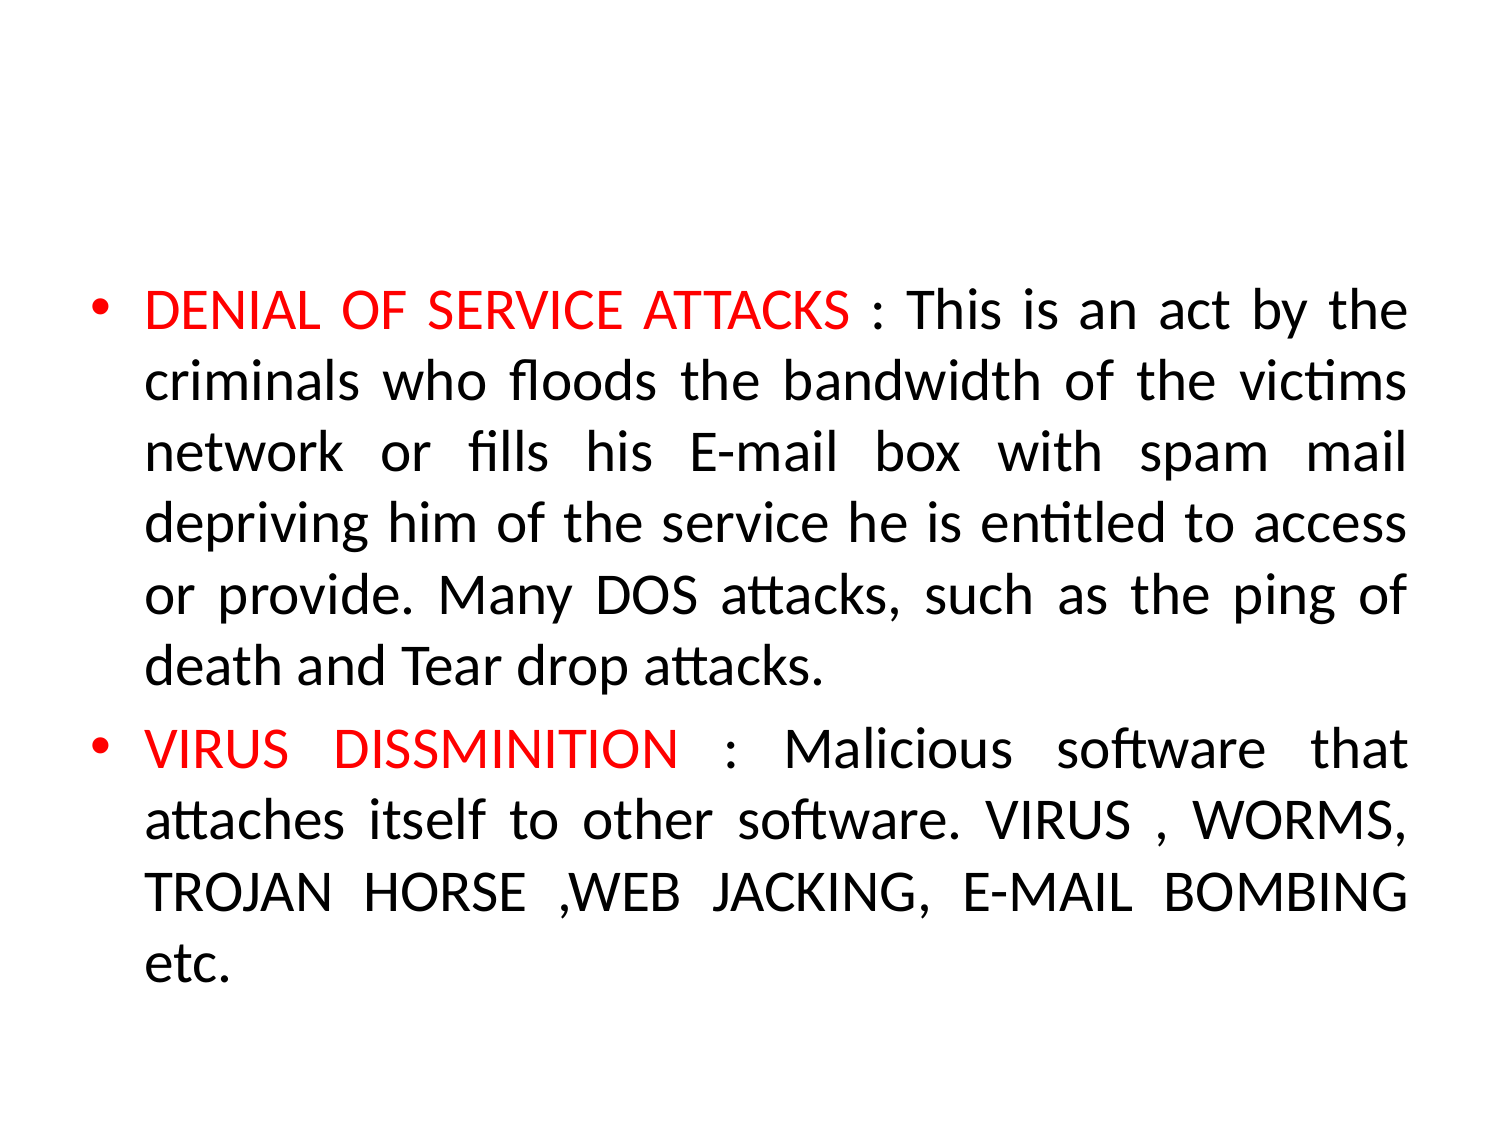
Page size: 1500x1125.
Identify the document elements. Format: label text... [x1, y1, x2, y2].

list DENIAL OF SERVICE ATTACKS : This is an act by the criminals who floods the bandwidth of the victims network or fills his E-mail box with spam mail depriving him of the service he is entitled to access or provide. Many DOS attacks, such as the ping of death and Tear drop attacks. VIRUS DISSMINITION : Malicious software that attaches itself to other software. VIRUS , WORMS, TROJAN HORSE ,WEB JACKING, E-MAIL BOMBING etc. [75, 262, 1425, 1005]
